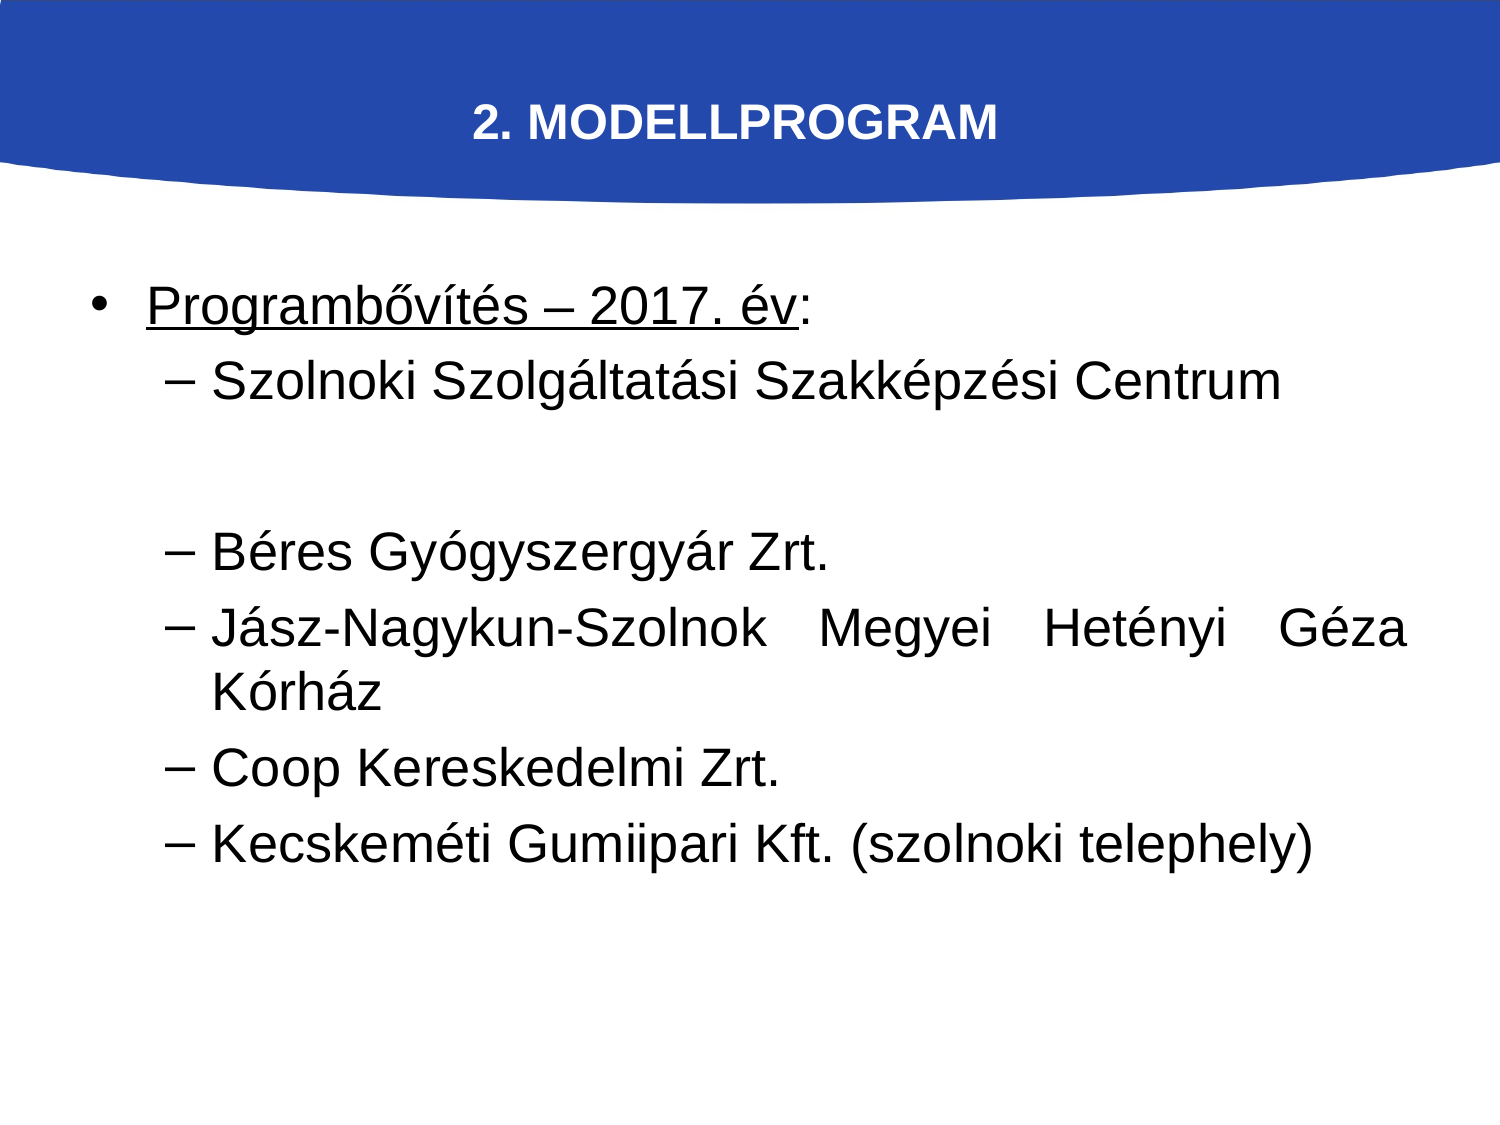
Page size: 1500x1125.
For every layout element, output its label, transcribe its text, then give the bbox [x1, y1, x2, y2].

list Programbővítés – 2017. év: Szolnoki Szolgáltatási Szakképzési Centrum Béres Gyógyszergyár Zrt. Jász-Nagykun-Szolnok Megyei Hetényi Géza Kórház Coop Kereskedelmi Zrt. Kecskeméti Gumiipari Kft. (szolnoki telephely) [75, 262, 1425, 1005]
picture [0, 0, 1500, 1125]
title 2. modellprogram [75, 42, 1425, 197]
